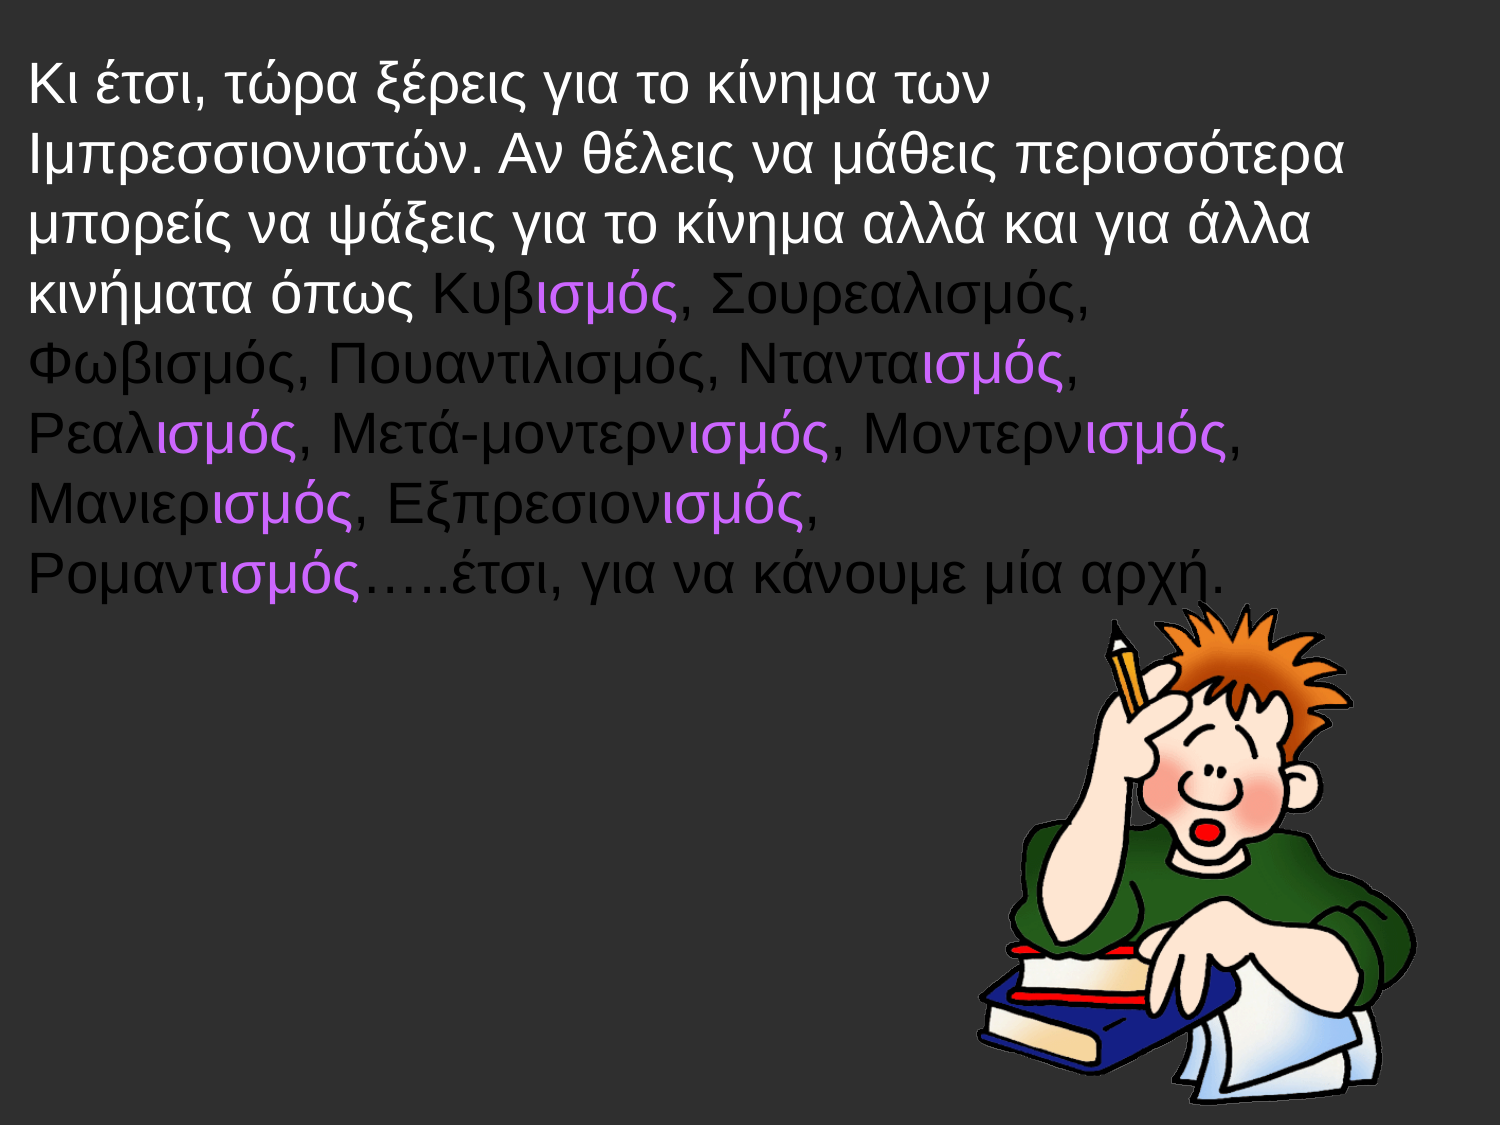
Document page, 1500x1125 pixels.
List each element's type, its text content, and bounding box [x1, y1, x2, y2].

picture [962, 578, 1452, 1125]
text_box Κι έτσι, τώρα ξέρεις για το κίνημα των Ιμπρεσσιονιστών. Αν θέλεις να μάθεις περισσότερα μπορείς να ψάξεις για το κίνημα αλλά και για άλλα κινήματα όπως Κυβισμός, Σουρεαλισμός, Φωβισμός, Πουαντιλισμός, Ντανταισμός, Ρεαλισμός, Μετά-μοντερνισμός, Μοντερνισμός, Μανιερισμός, Εξπρεσιονισμός, Ρομαντισμός…..έτσι, για να κάνουμε μία αρχή. [12, 37, 1363, 683]
